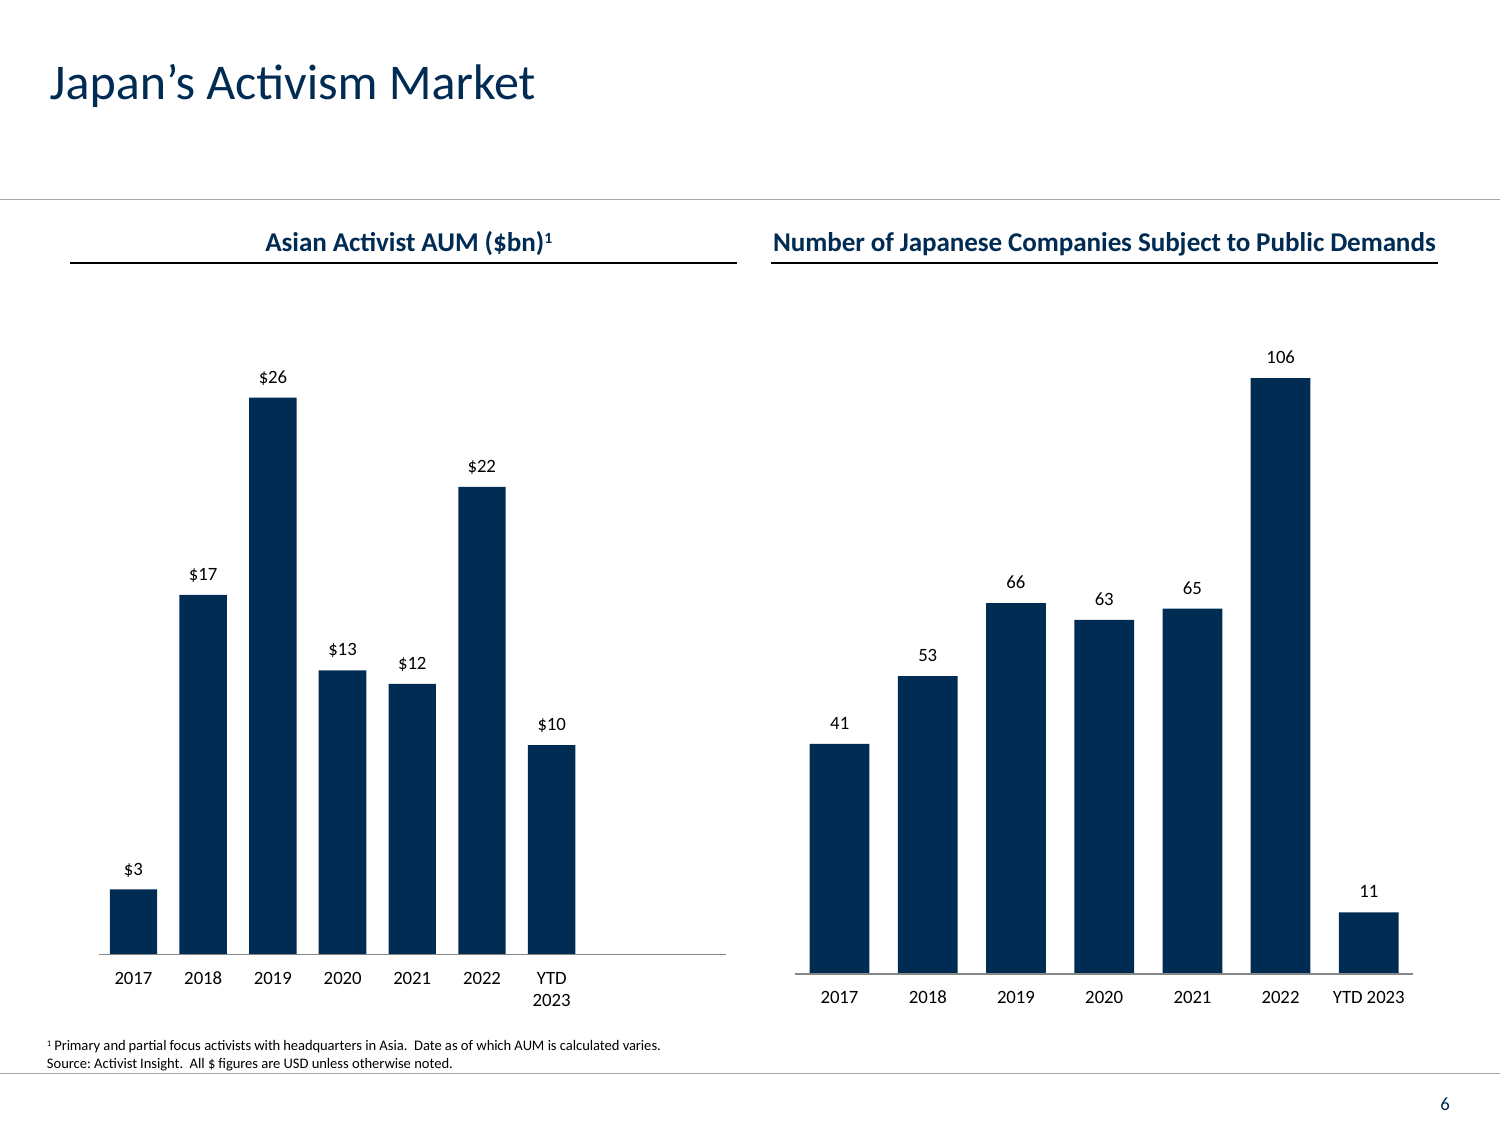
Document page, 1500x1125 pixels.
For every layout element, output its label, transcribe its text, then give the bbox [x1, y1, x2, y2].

picture [74, 279, 750, 1027]
text_box Number of Japanese Companies Subject to Public Demands [739, 217, 1470, 265]
text_box Asian Activist AUM ($bn)1 [81, 217, 737, 262]
picture [771, 275, 1437, 1024]
slide_number 6 [1343, 1082, 1450, 1114]
title Japan’s Activism Market [49, 41, 1450, 195]
text_box 1 Primary and partial focus activists with headquarters in Asia. Date as of which AUM is calculated varies. Source: Activist Insight. All $ figures are USD unless otherwise noted. [32, 1028, 1429, 1079]
